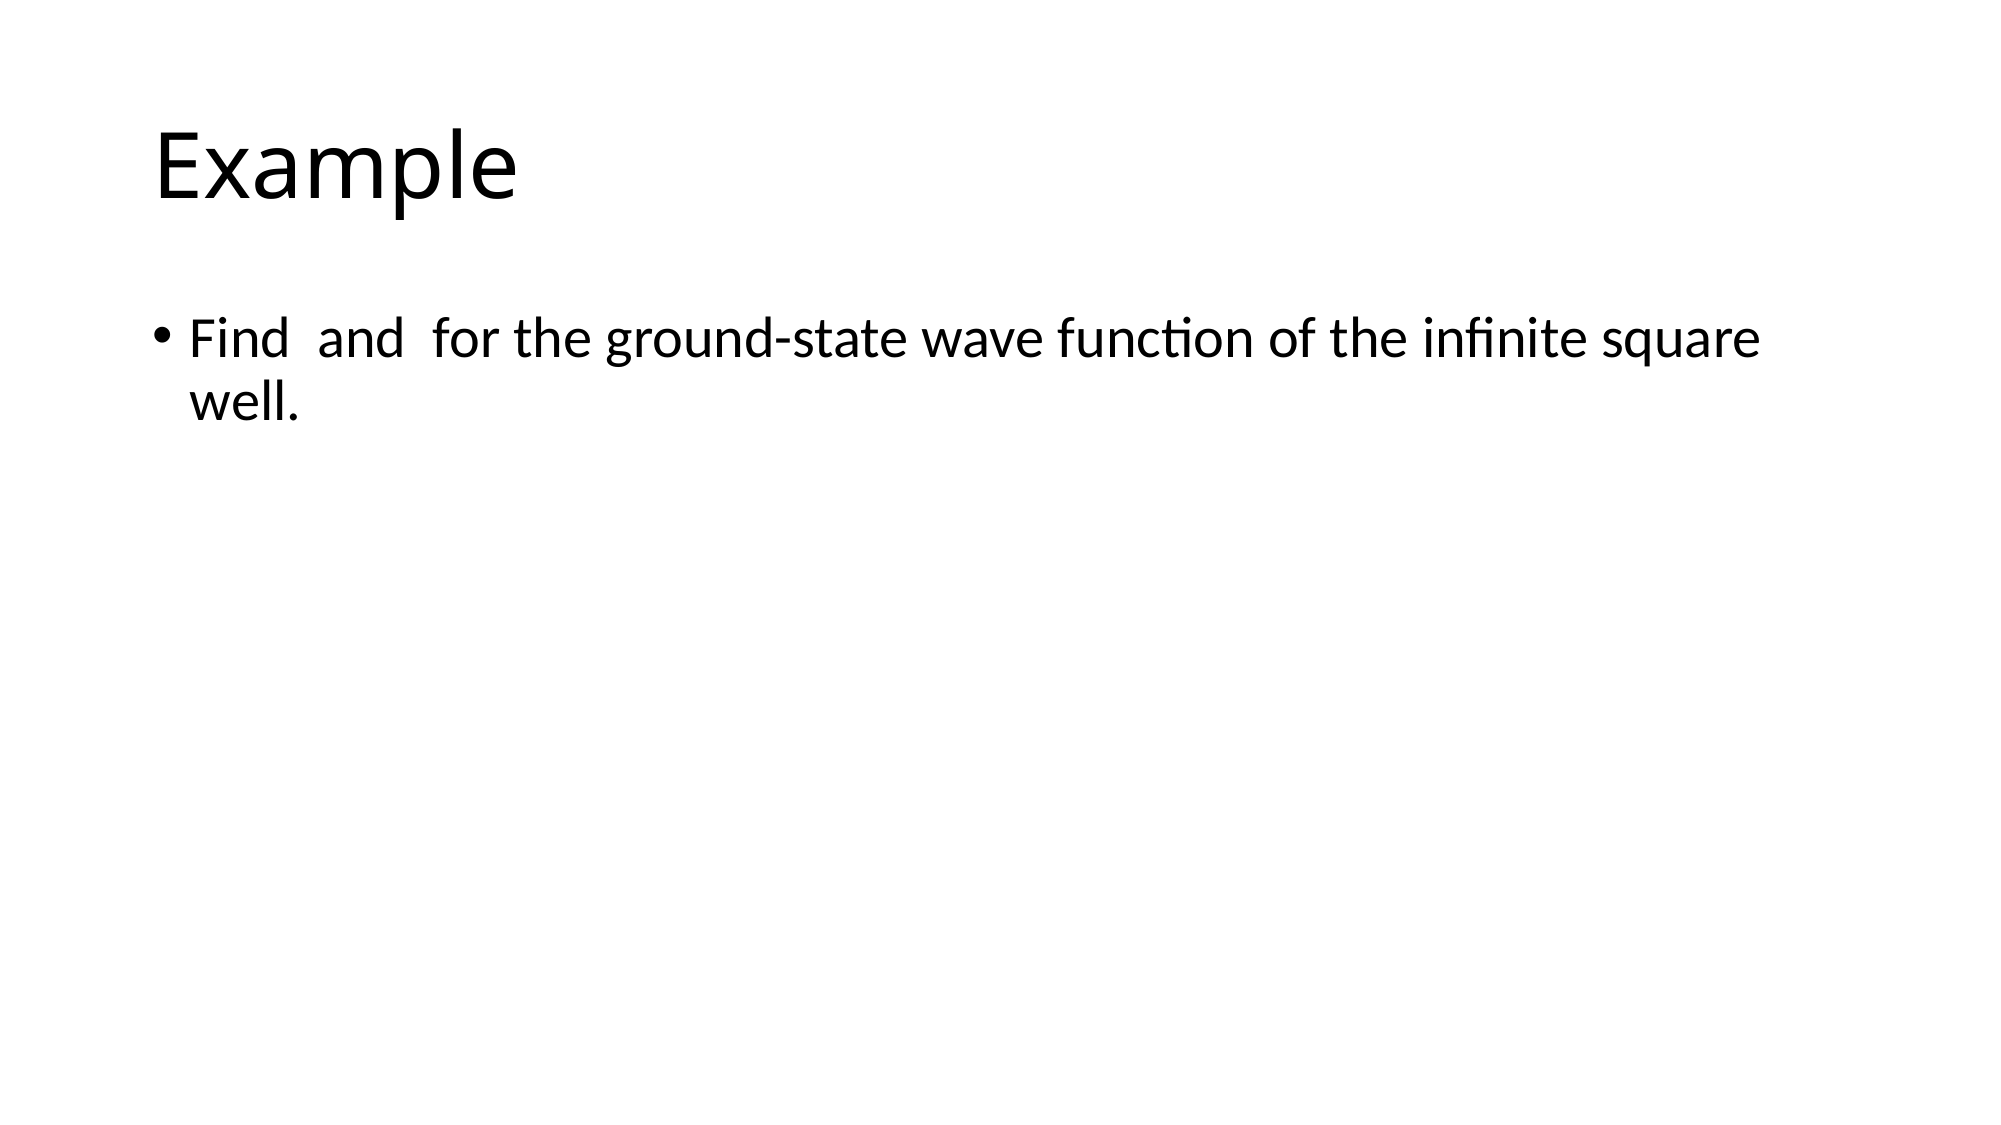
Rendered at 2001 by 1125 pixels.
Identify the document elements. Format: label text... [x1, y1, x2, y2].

title Example [137, 59, 1863, 278]
